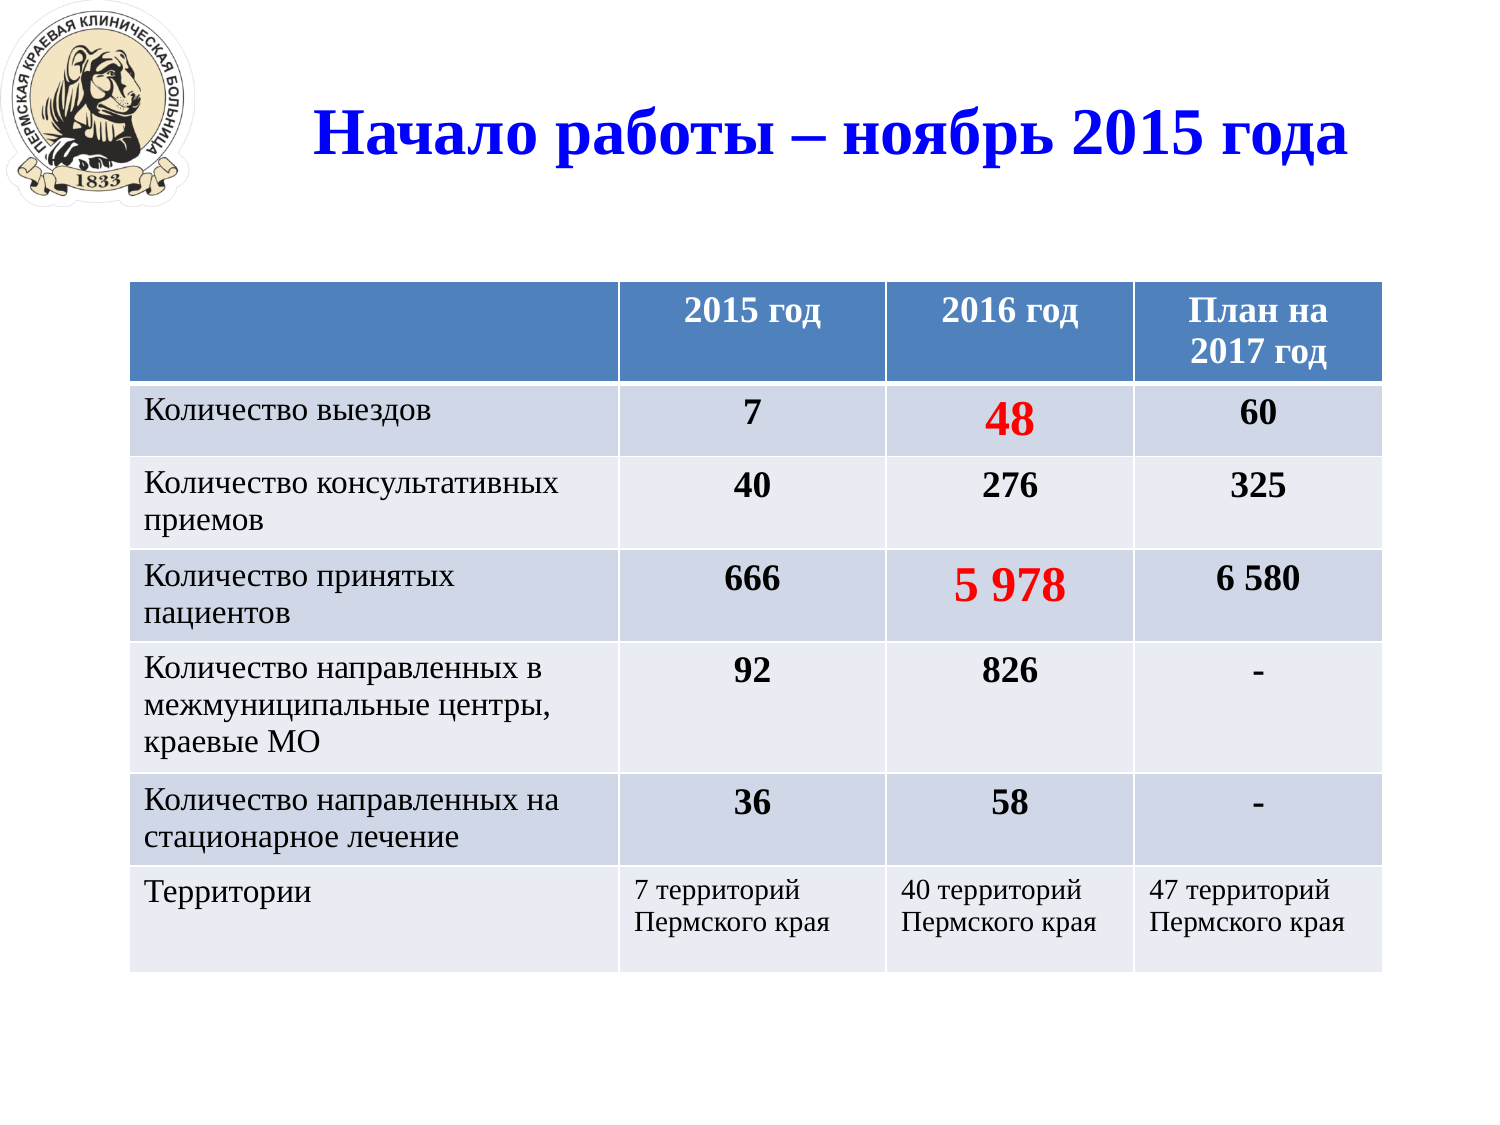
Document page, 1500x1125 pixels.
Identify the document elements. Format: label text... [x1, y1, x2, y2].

table_cell 40 территорий Пермского края [887, 867, 1133, 972]
table_cell 48 [887, 386, 1133, 456]
table_cell 6 580 [1135, 550, 1382, 641]
table_cell 92 [620, 643, 885, 772]
table_cell Количество направленных в межмуниципальные центры, краевые МО [130, 643, 618, 772]
table_header 2015 год [620, 282, 885, 381]
table_cell Количество выездов [130, 386, 618, 456]
table_header 2016 год [887, 282, 1133, 381]
table_cell 40 [620, 457, 885, 548]
table_cell 325 [1135, 457, 1382, 548]
table_cell 36 [620, 774, 885, 865]
table_cell 7 территорий Пермского края [620, 867, 885, 972]
table_header [130, 282, 618, 381]
table_cell 47 территорий Пермского края [1135, 867, 1382, 972]
table_cell - [1135, 643, 1382, 772]
table_cell 58 [887, 774, 1133, 865]
table_cell Количество консультативных приемов [130, 457, 618, 548]
title Начало работы – ноябрь 2015 года [269, 45, 1395, 211]
picture [0, 0, 196, 207]
table_cell - [1135, 774, 1382, 865]
table_cell 7 [620, 386, 885, 456]
table_cell 276 [887, 457, 1133, 548]
table_cell 60 [1135, 386, 1382, 456]
table_cell Территории [130, 867, 618, 972]
table_cell 666 [620, 550, 885, 641]
table_cell Количество направленных на стационарное лечение [130, 774, 618, 865]
table_cell 5 978 [887, 550, 1133, 641]
table_cell 826 [887, 643, 1133, 772]
table_cell Количество принятых пациентов [130, 550, 618, 641]
table_header План на 2017 год [1135, 282, 1382, 381]
